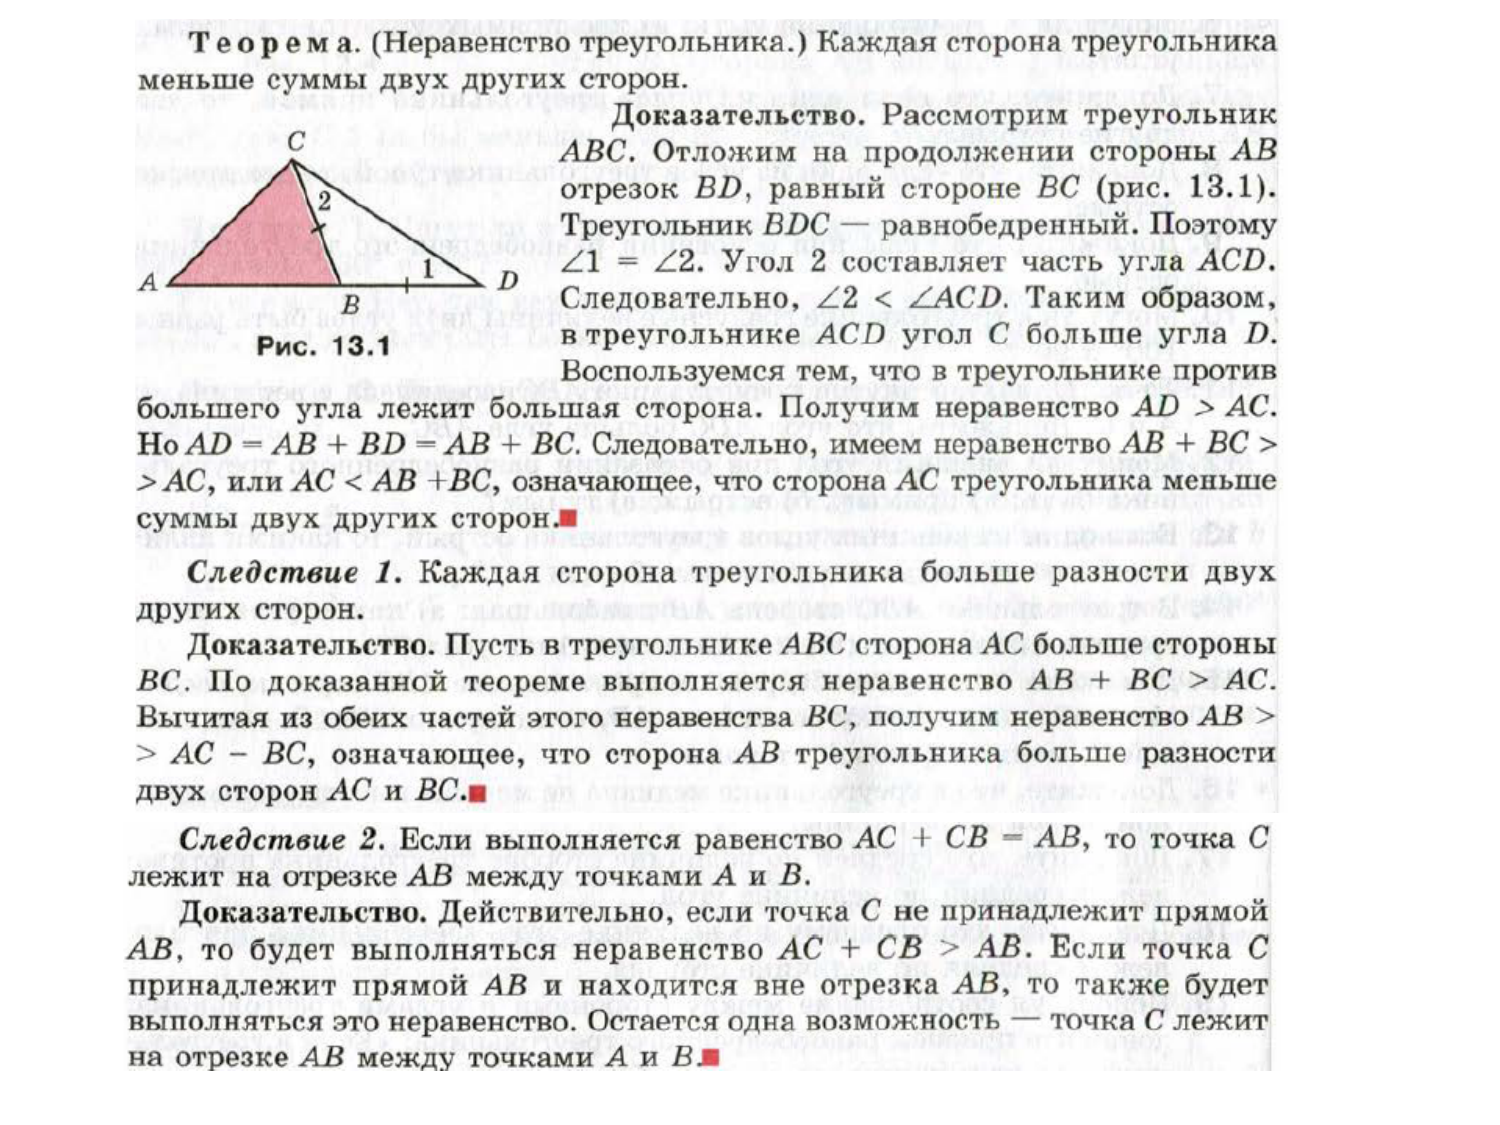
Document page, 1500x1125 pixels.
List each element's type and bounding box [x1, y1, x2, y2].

picture [123, 822, 1281, 1071]
picture [135, 18, 1288, 814]
